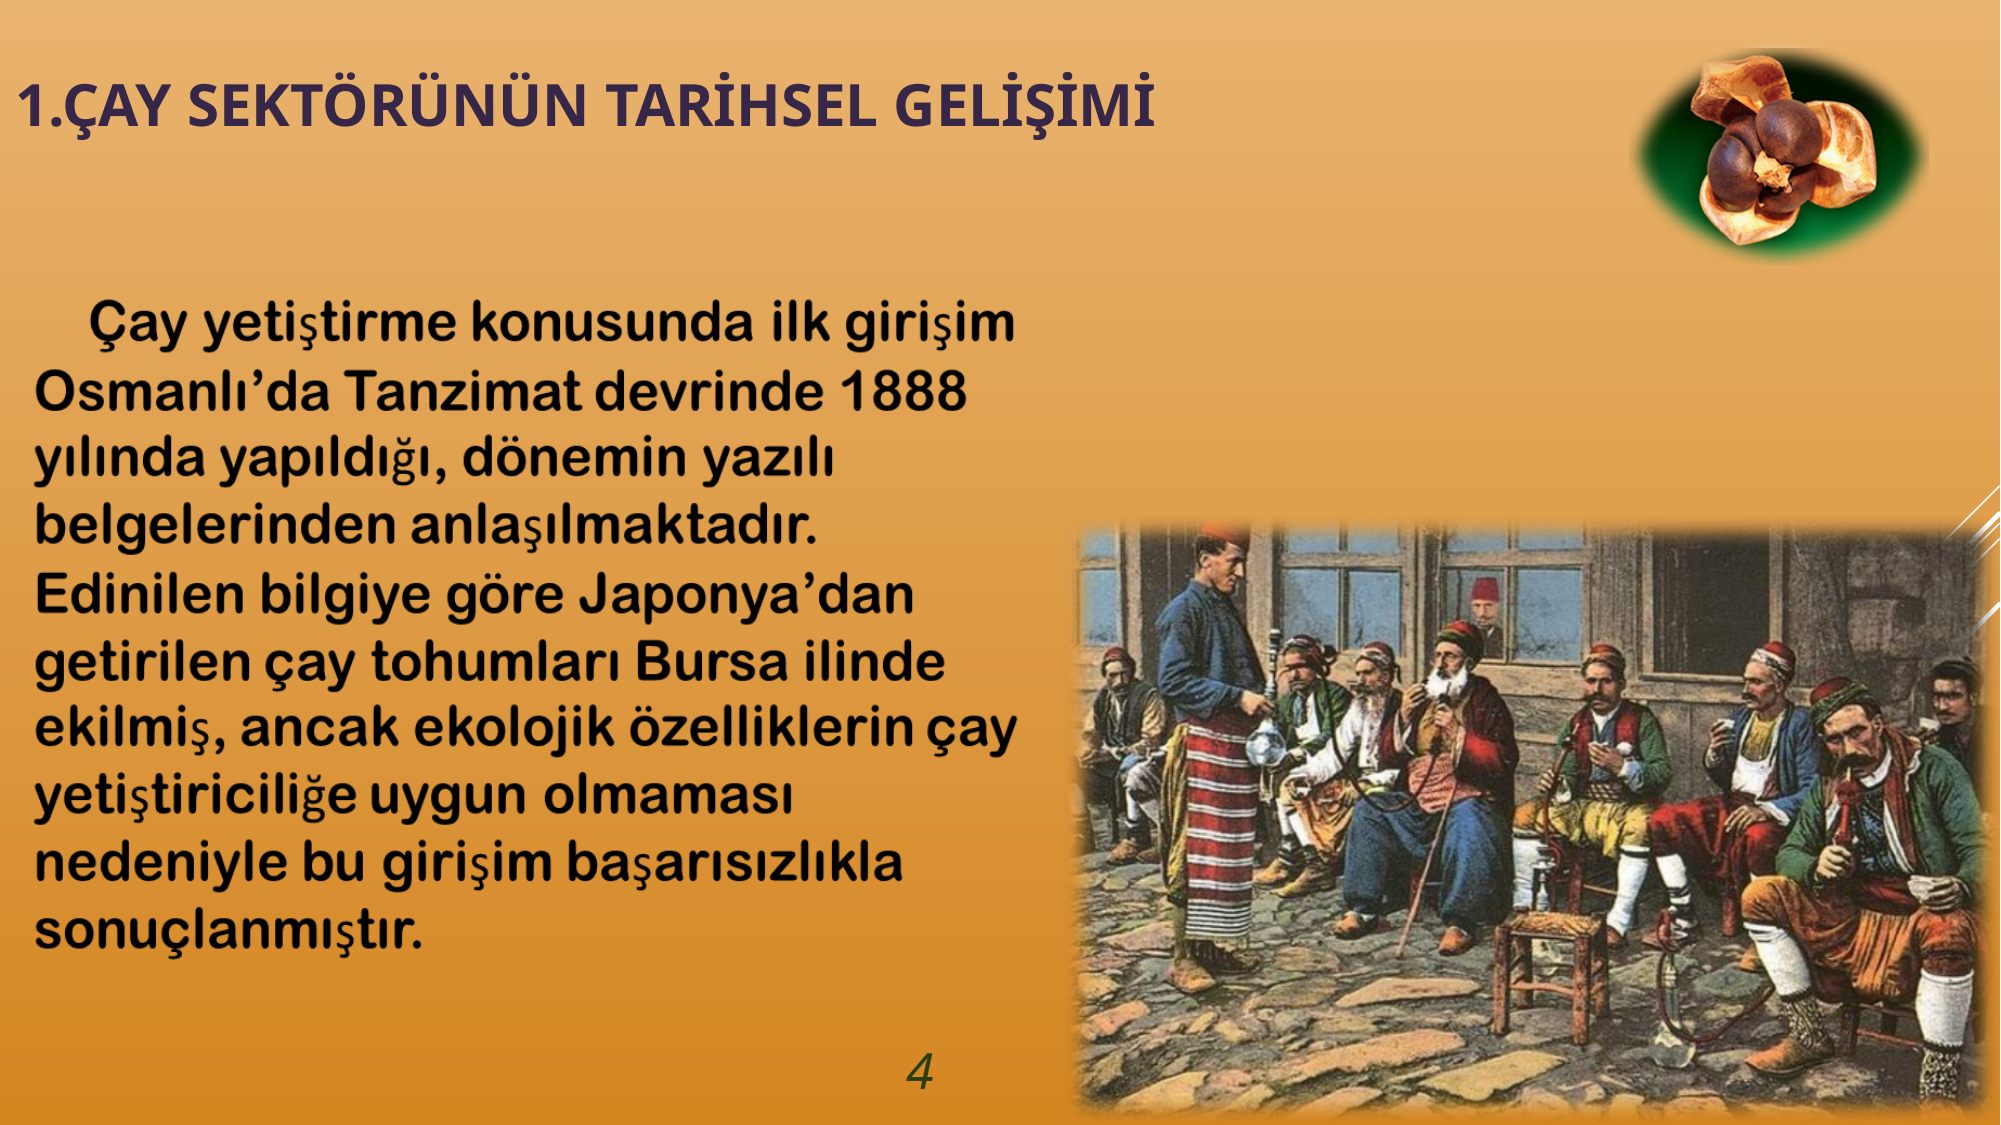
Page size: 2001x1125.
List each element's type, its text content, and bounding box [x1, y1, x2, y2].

picture [0, 266, 2000, 1125]
picture [1619, 36, 1940, 274]
text_box 1.Çay Sektörünün Tarihsel Gelişimi [0, 24, 1732, 183]
slide_number 4 [761, 998, 950, 1107]
